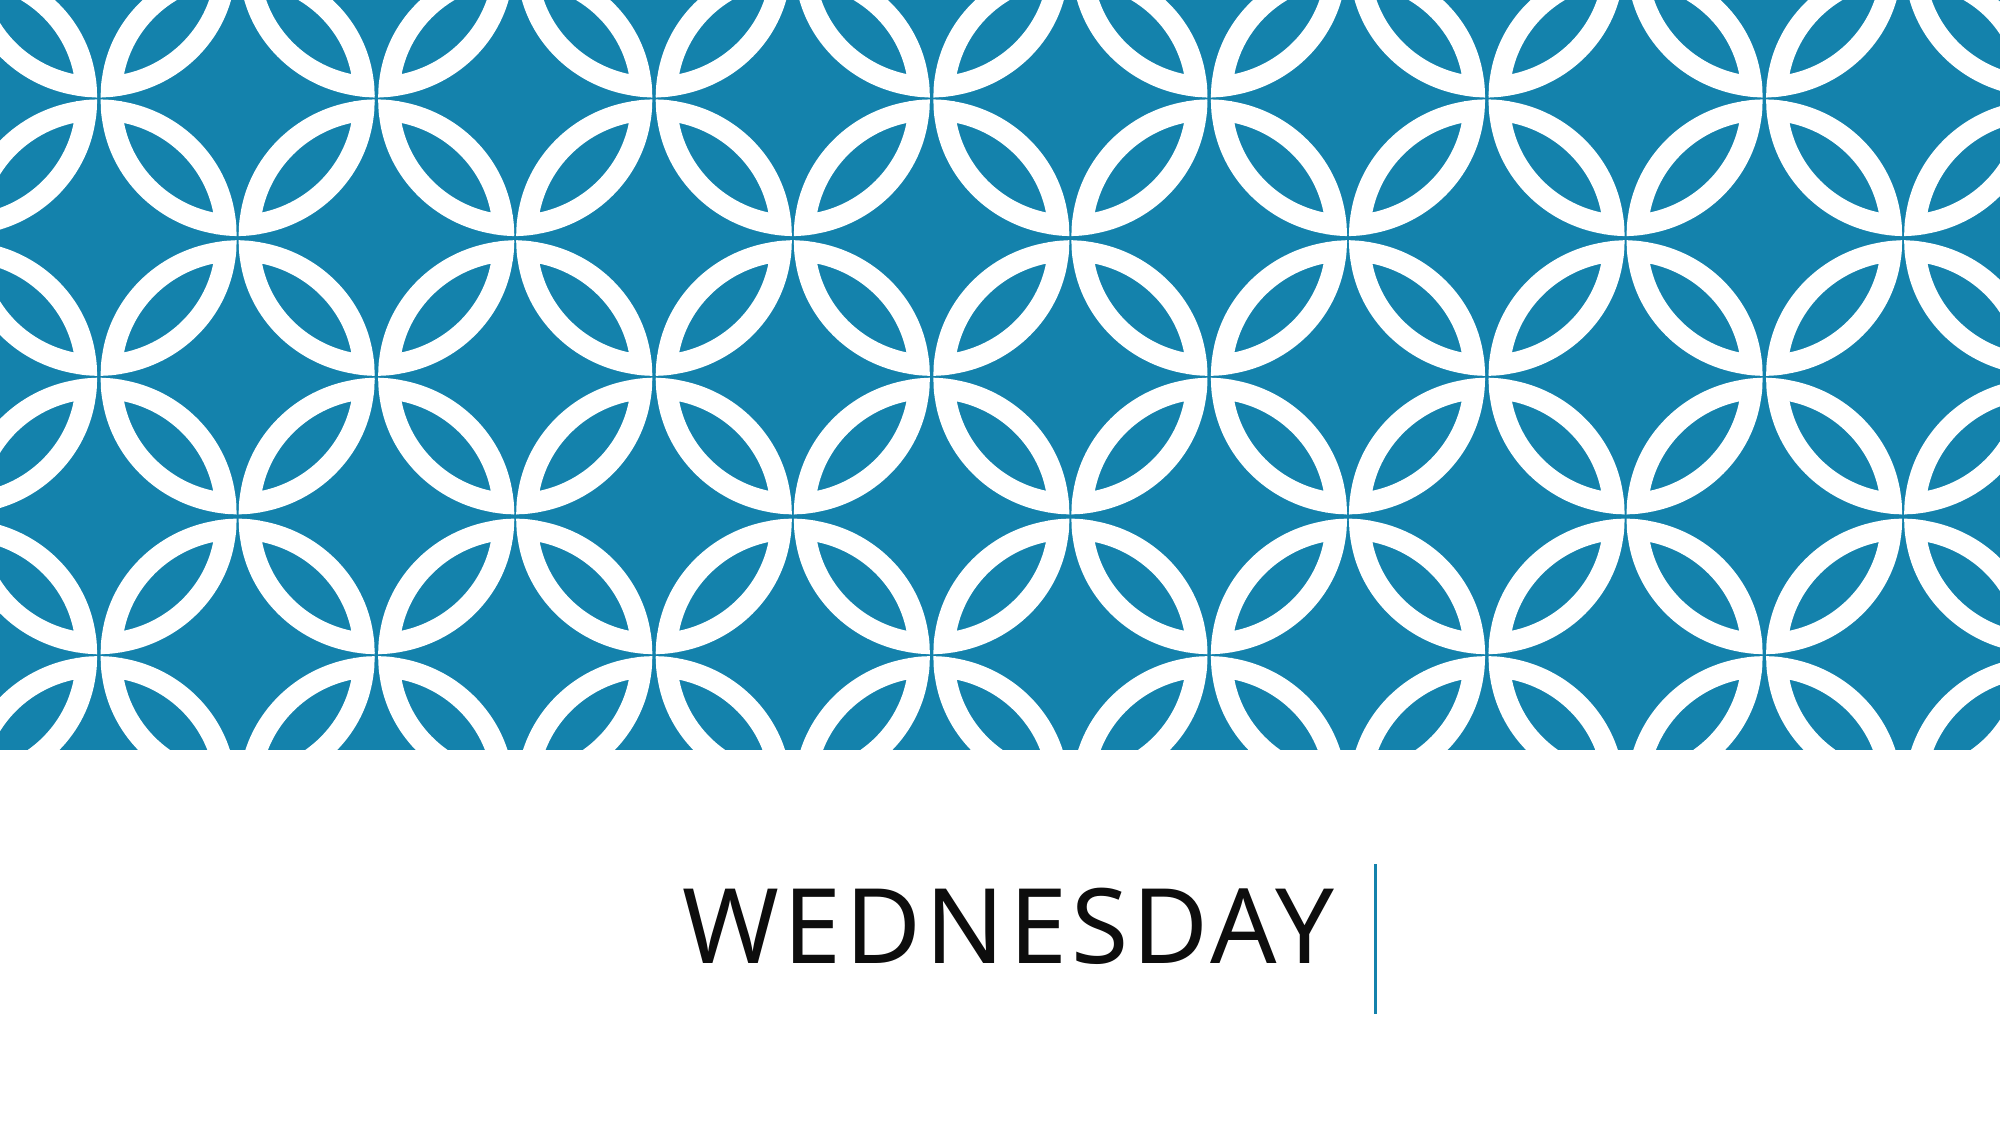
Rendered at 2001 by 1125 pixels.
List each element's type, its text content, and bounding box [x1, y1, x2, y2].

title Wednesday [75, 813, 1350, 1054]
